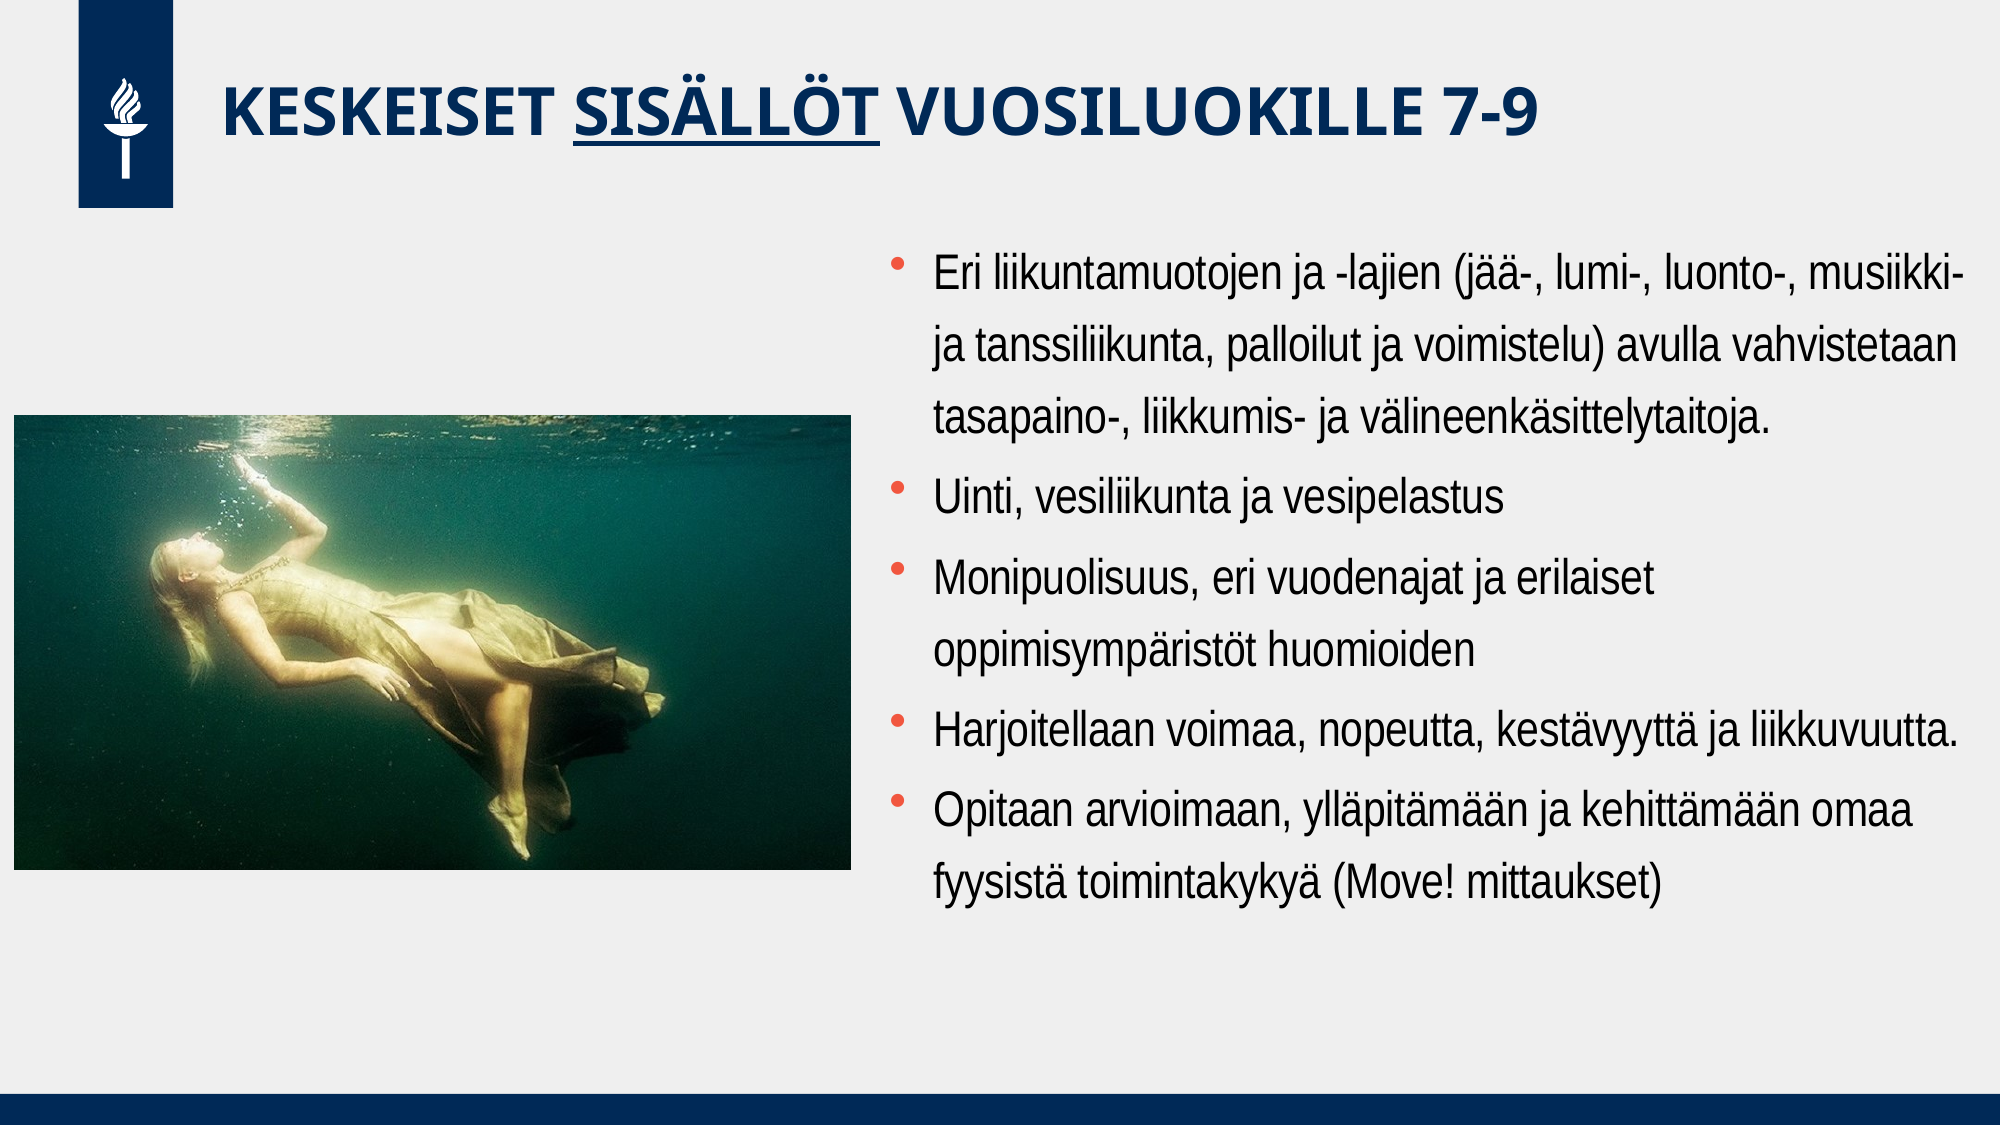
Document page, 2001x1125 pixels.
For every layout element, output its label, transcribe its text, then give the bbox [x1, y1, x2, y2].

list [14, 415, 851, 870]
title KESKEISET SISÄLLÖT VUOSILUOKILLE 7-9 [220, 78, 1922, 256]
list Eri liikuntamuotojen ja -lajien (jää-, lumi-, luonto-, musiikki- ja tanssiliikunta, palloilut ja voimistelu) avulla vahvistetaan tasapaino-, liikkumis- ja välineenkäsittelytaitoja. Uinti, vesiliikunta ja vesipelastus Monipuolisuus, eri vuodenajat ja erilaiset oppimisympäristöt huomioiden Harjoitellaan voimaa, nopeutta, kestävyyttä ja liikkuvuutta. Opitaan arvioimaan, ylläpitämään ja kehittämään omaa fyysistä toimintakykyä (Move! mittaukset) [889, 227, 1977, 1080]
